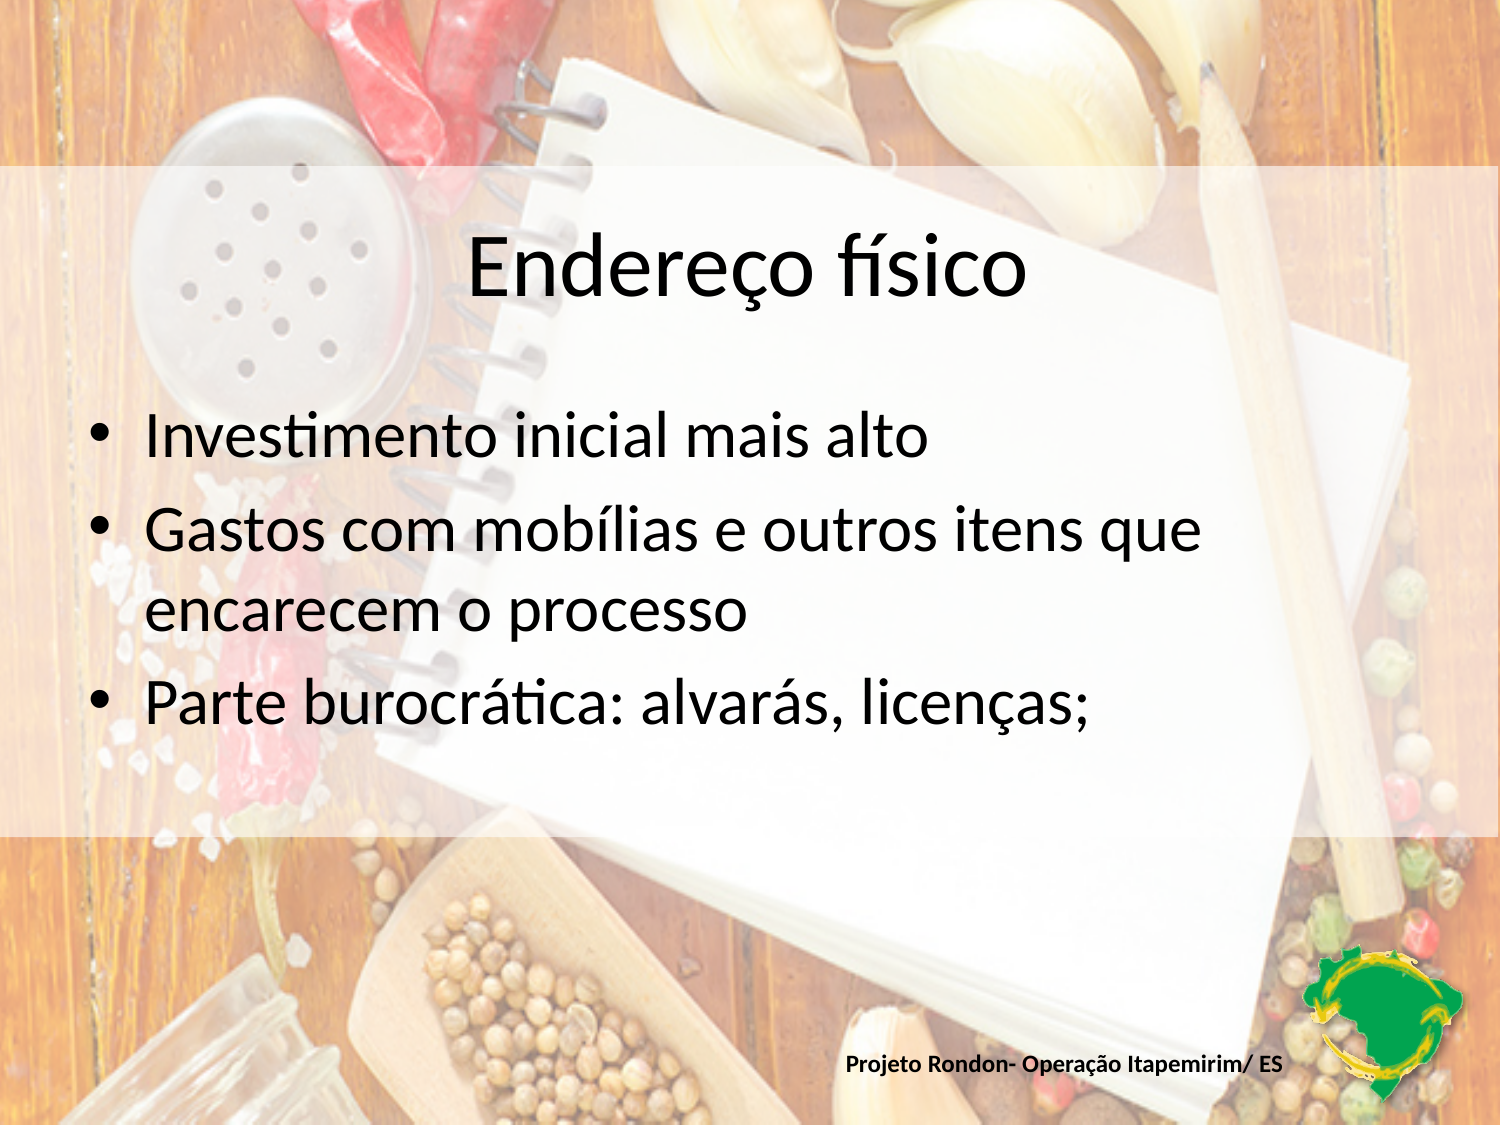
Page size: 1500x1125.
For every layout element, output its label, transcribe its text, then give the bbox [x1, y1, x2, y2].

title Endereço físico [73, 166, 1424, 354]
text_box [0, 164, 1500, 839]
picture [1301, 944, 1463, 1103]
footer Projeto Rondon- Operação Itapemirim/ ES [827, 1032, 1296, 1093]
list Investimento inicial mais alto Gastos com mobílias e outros itens que encarecem o processo Parte burocrática: alvarás, licenças; [73, 383, 1424, 1125]
